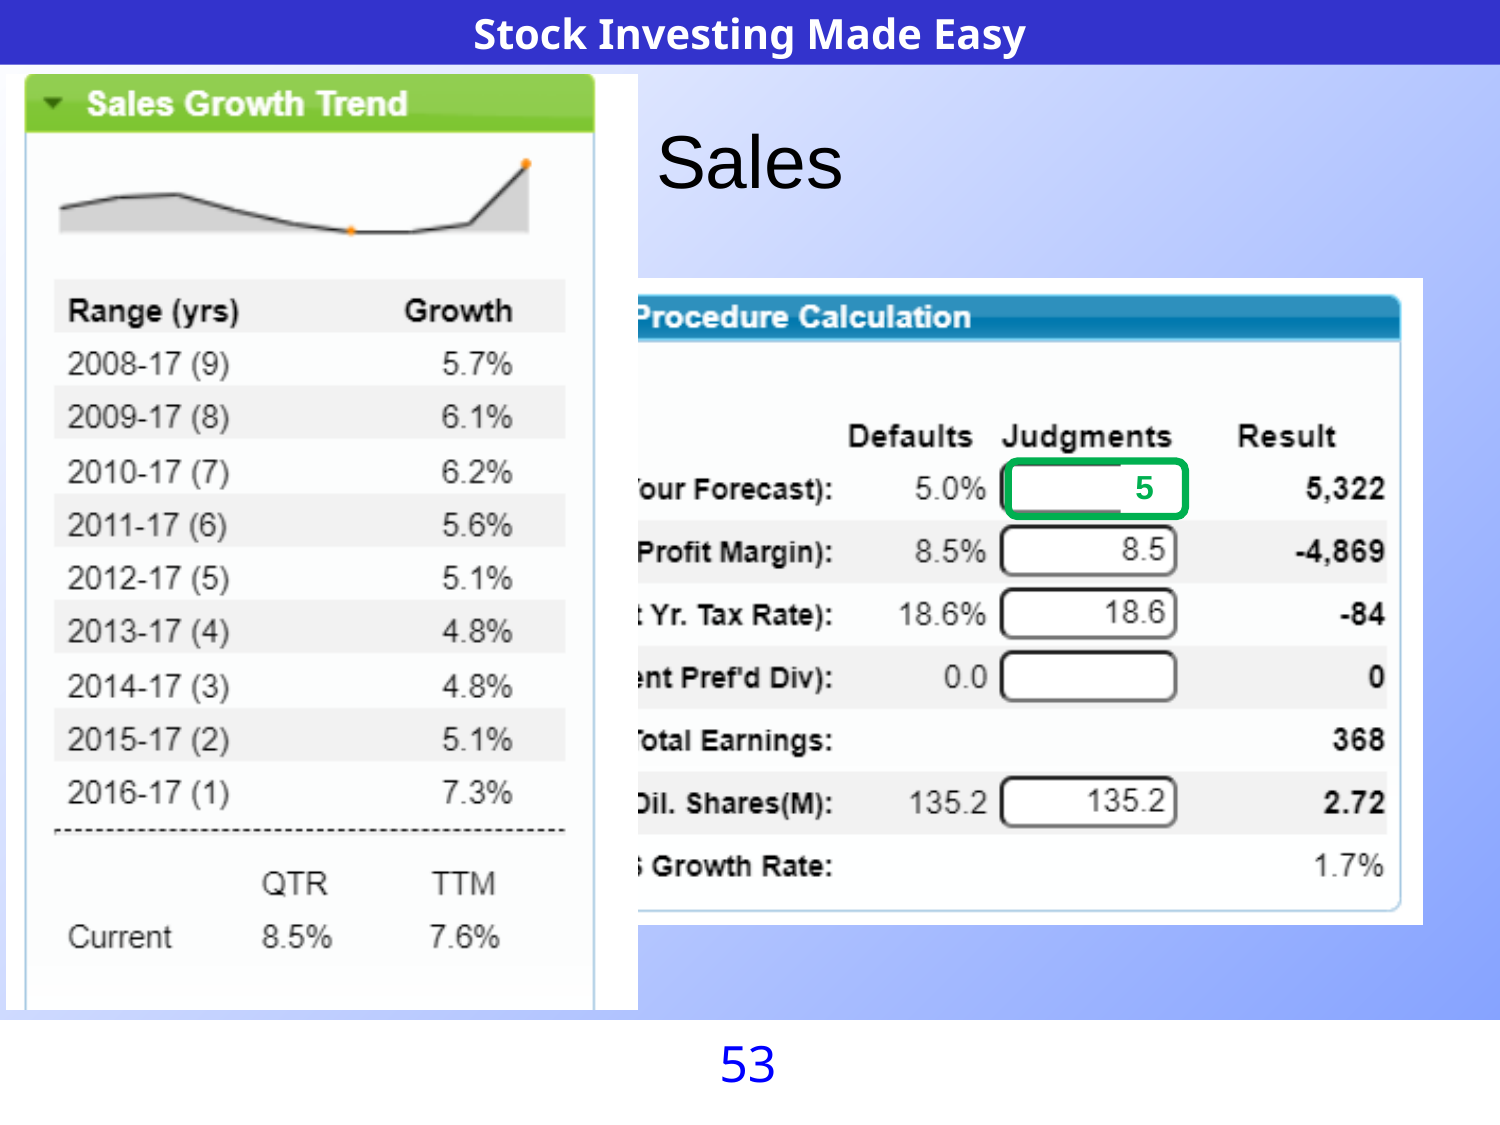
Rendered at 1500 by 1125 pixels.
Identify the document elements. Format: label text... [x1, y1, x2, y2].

title Sales [112, 37, 1388, 277]
picture [5, 74, 1423, 1010]
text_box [1008, 458, 1186, 517]
text_box 53 [704, 1025, 1025, 1084]
